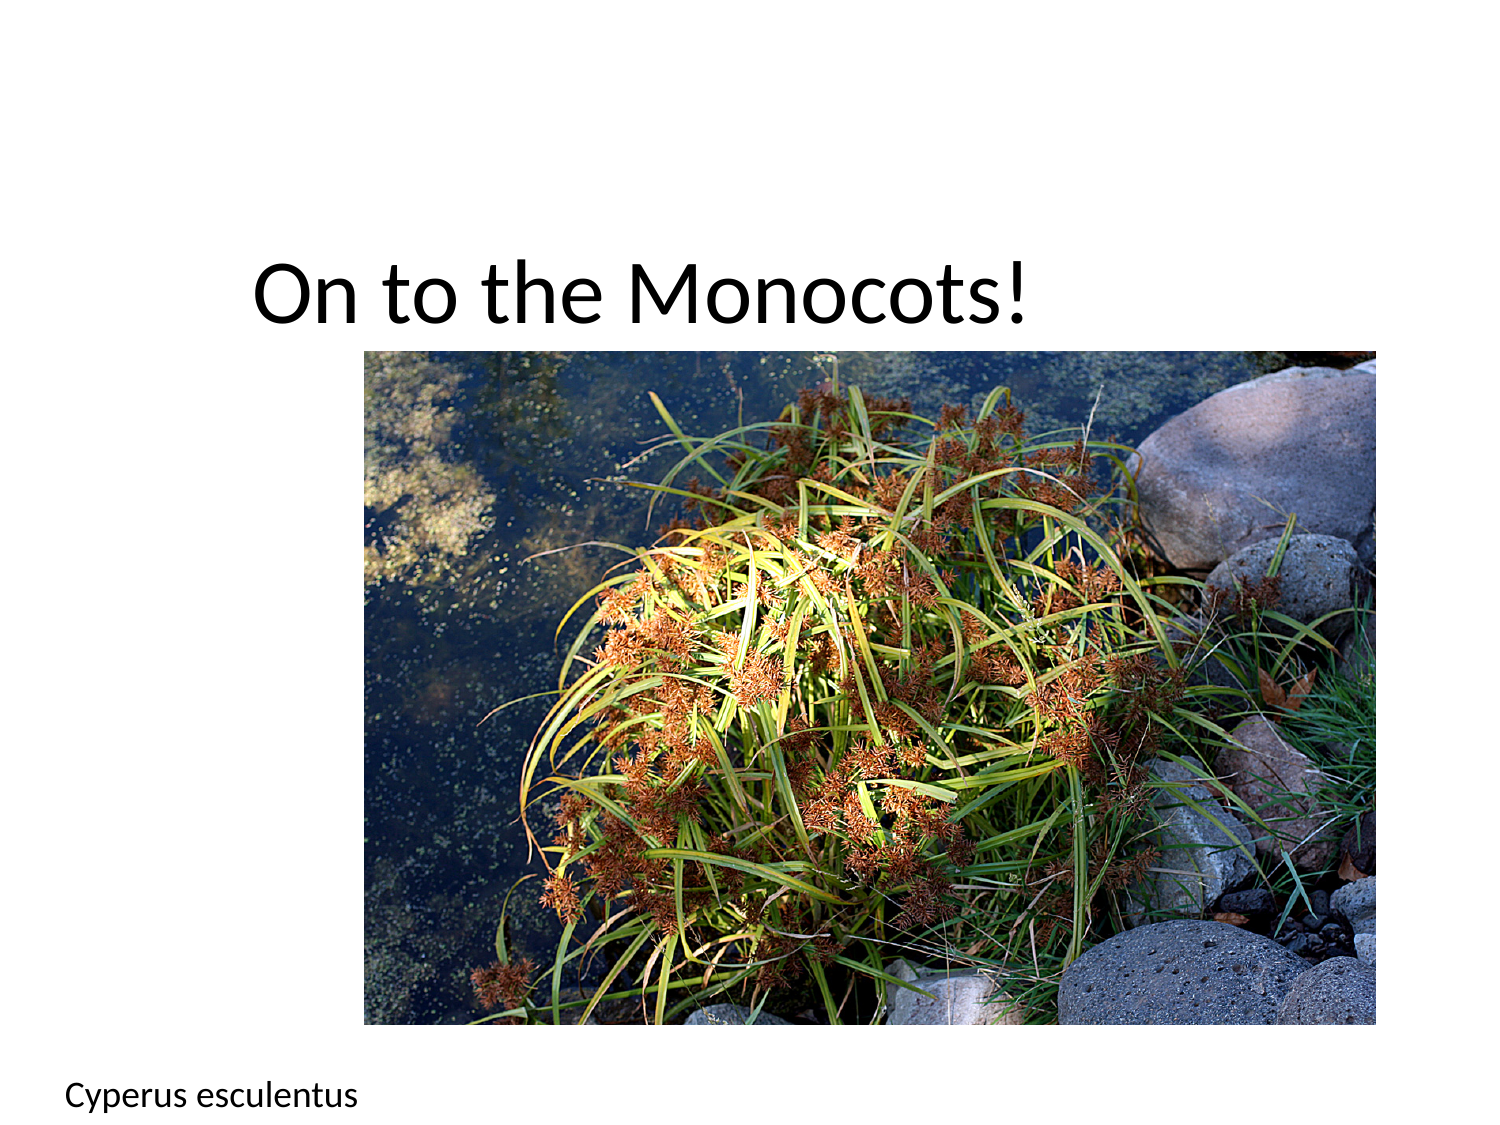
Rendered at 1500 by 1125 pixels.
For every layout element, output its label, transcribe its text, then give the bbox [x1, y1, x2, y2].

text_box On to the Monocots! [237, 224, 1100, 350]
picture [363, 350, 1376, 1025]
text_box Cyperus esculentus [50, 1062, 700, 1123]
